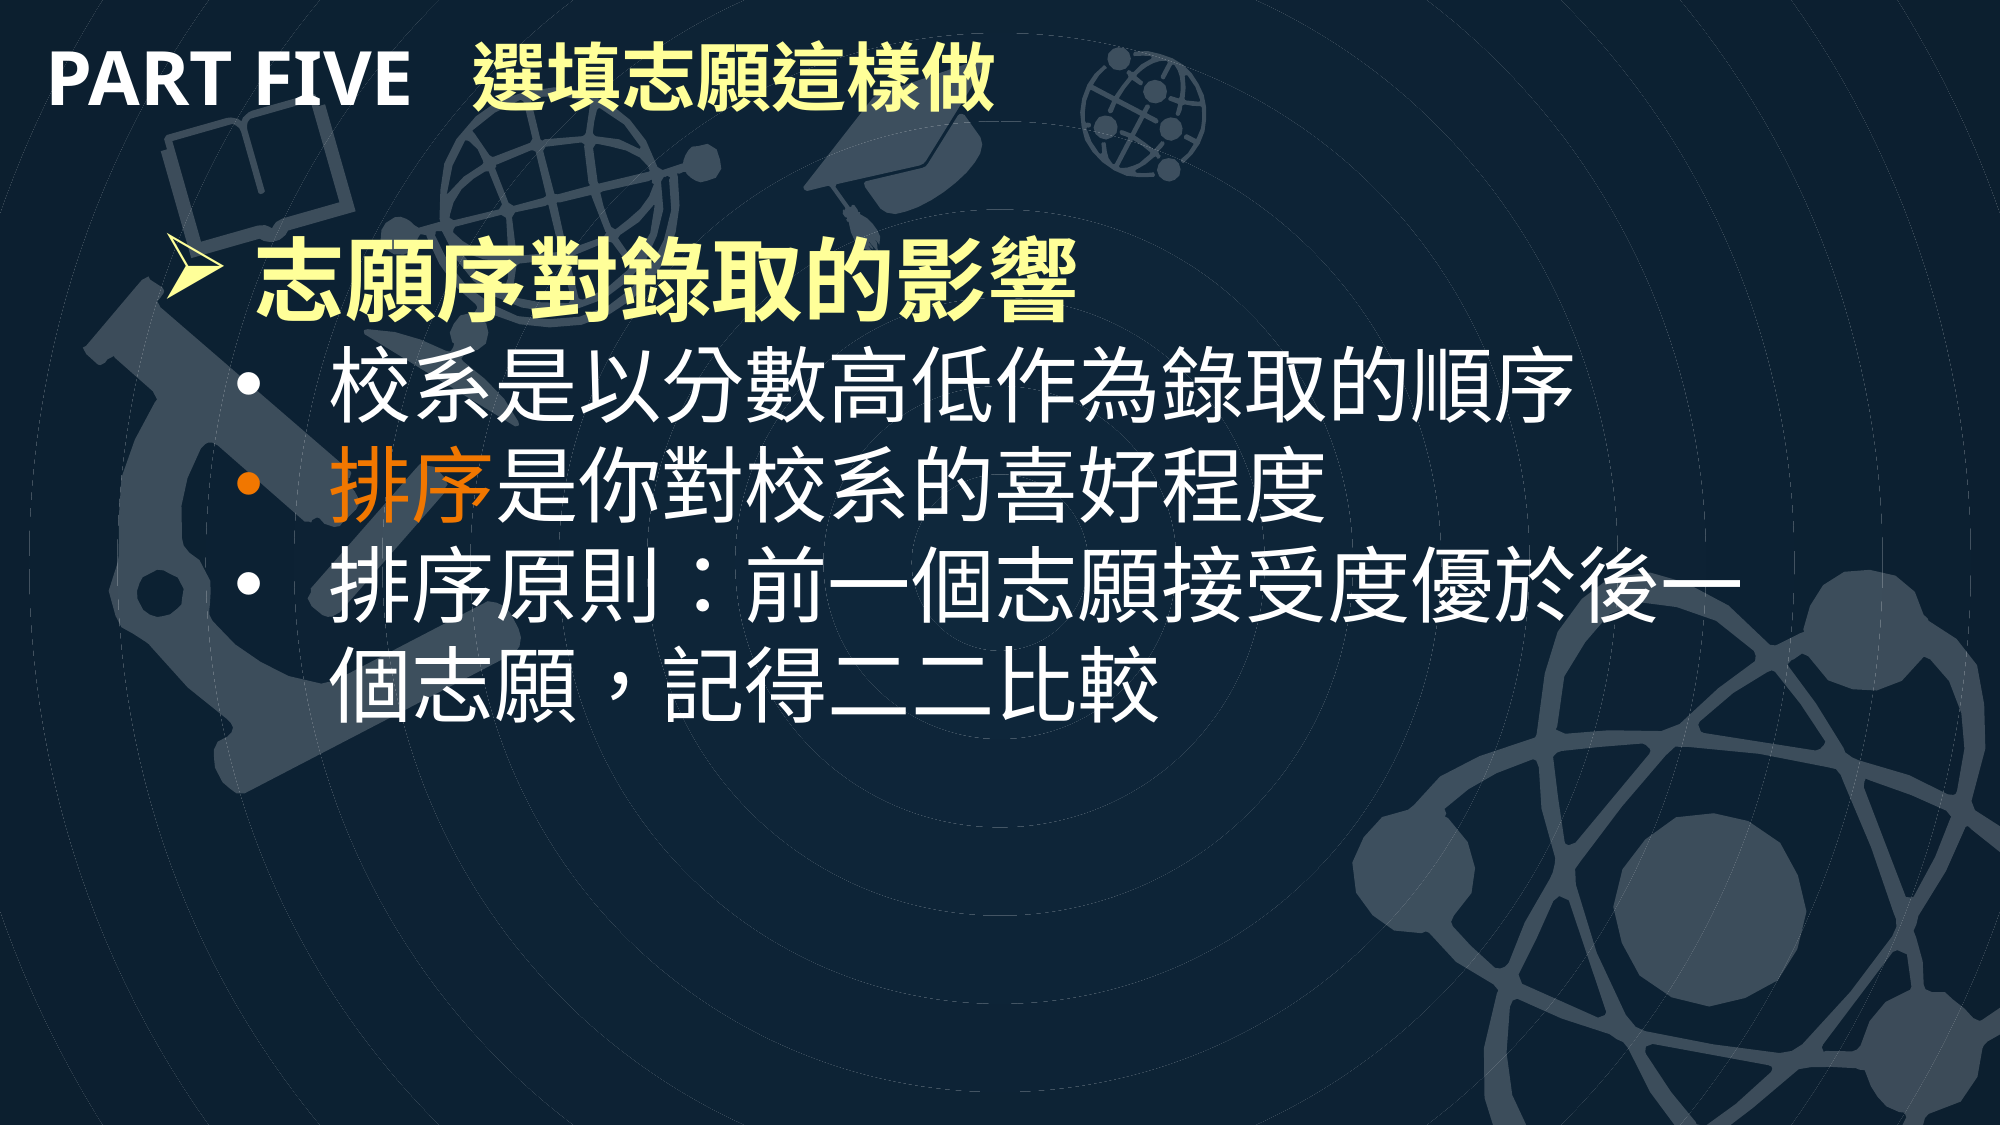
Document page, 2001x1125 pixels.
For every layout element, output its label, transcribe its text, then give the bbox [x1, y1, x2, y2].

text_box 志願序對錄取的影響 校系是以分數高低作為錄取的順序 排序是你對校系的喜好程度 排序原則：前一個志願接受度優於後一個志願，記得二二比較 [144, 215, 1761, 841]
text_box PART FIVE 選填志願這樣做 [30, 23, 1111, 128]
